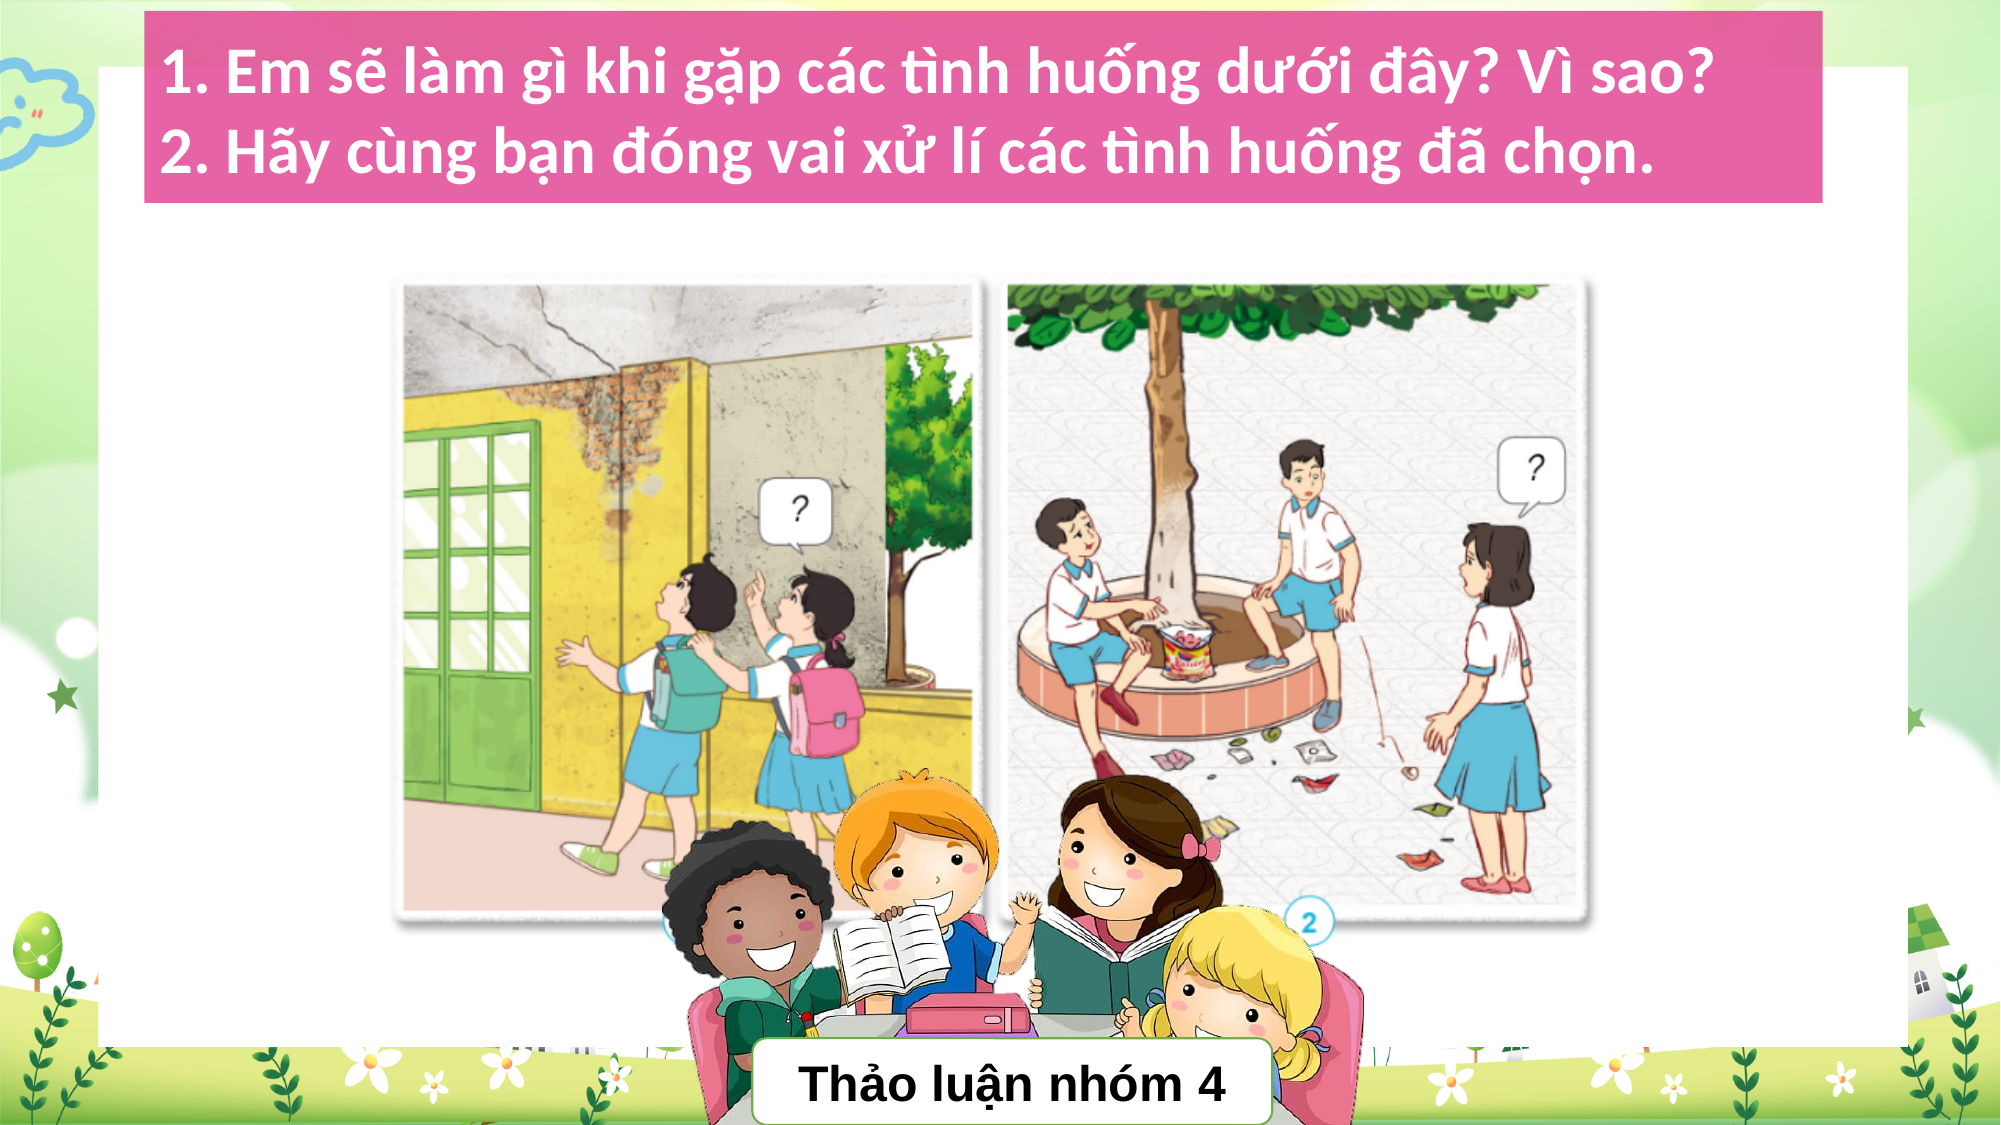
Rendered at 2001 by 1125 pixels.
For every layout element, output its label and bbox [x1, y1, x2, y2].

picture [374, 260, 1616, 958]
text_box [0, 0, 2000, 1125]
text_box [661, 768, 1364, 1125]
